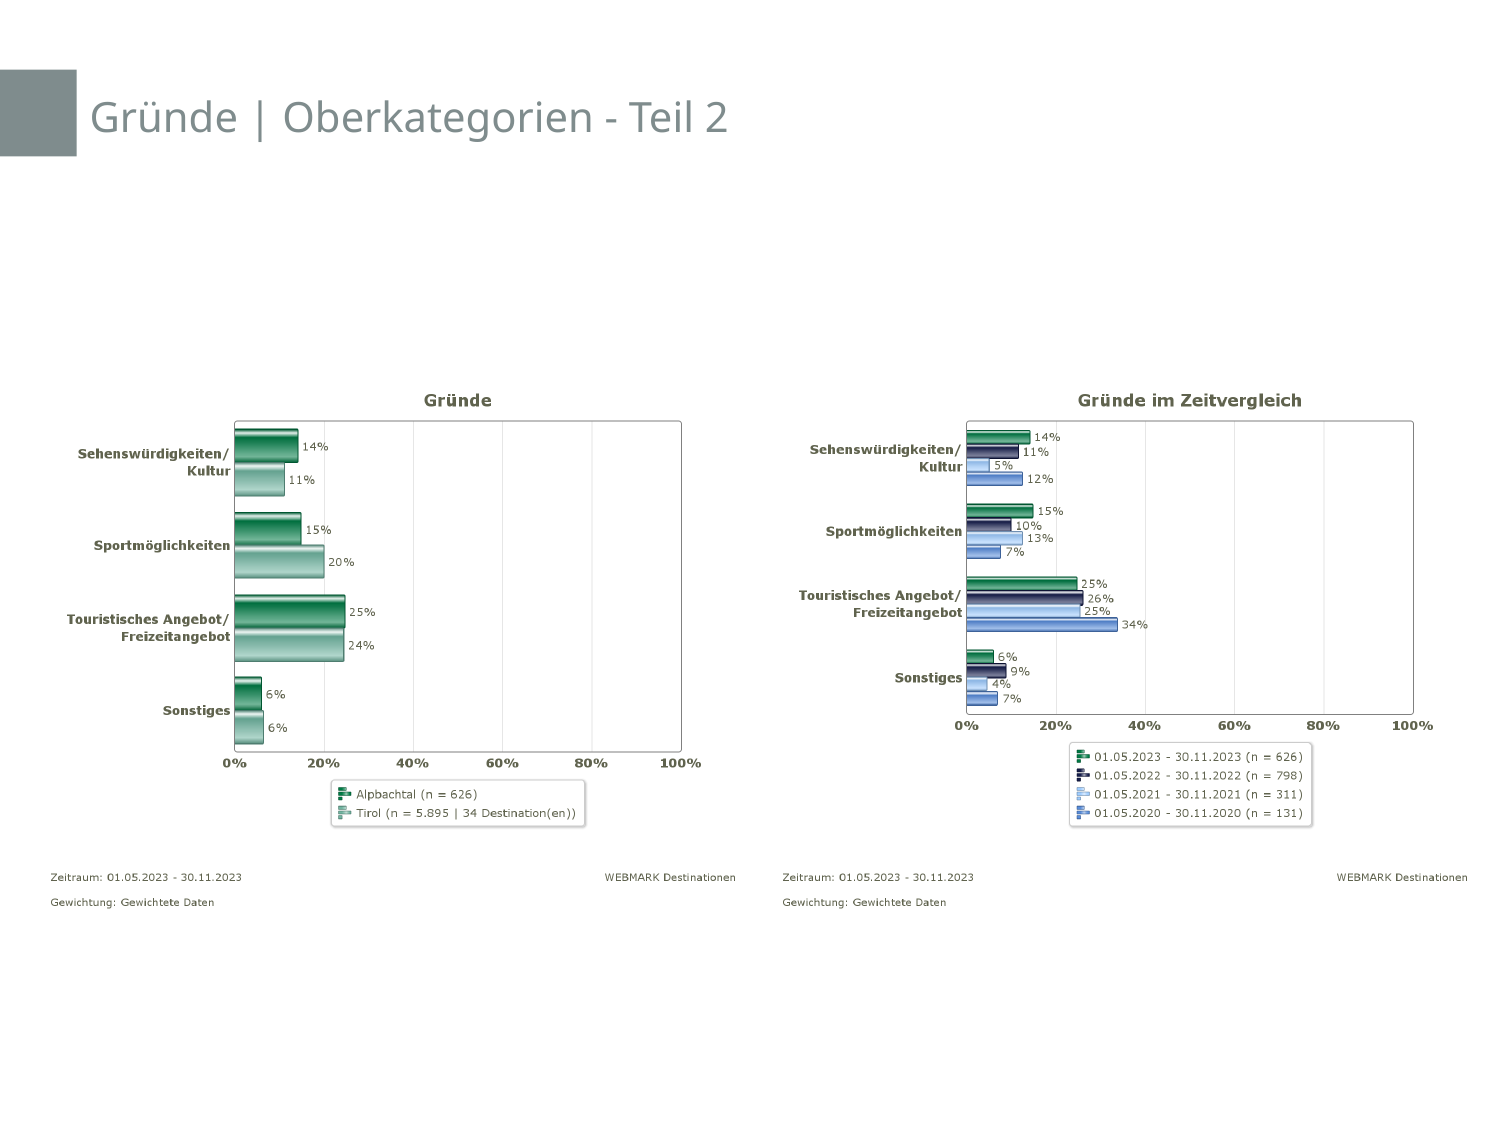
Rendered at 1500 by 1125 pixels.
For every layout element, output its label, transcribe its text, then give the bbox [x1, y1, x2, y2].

title Gründe | Oberkategorien - Teil 2 [74, 57, 1412, 175]
picture [779, 354, 1471, 933]
picture [46, 354, 739, 933]
